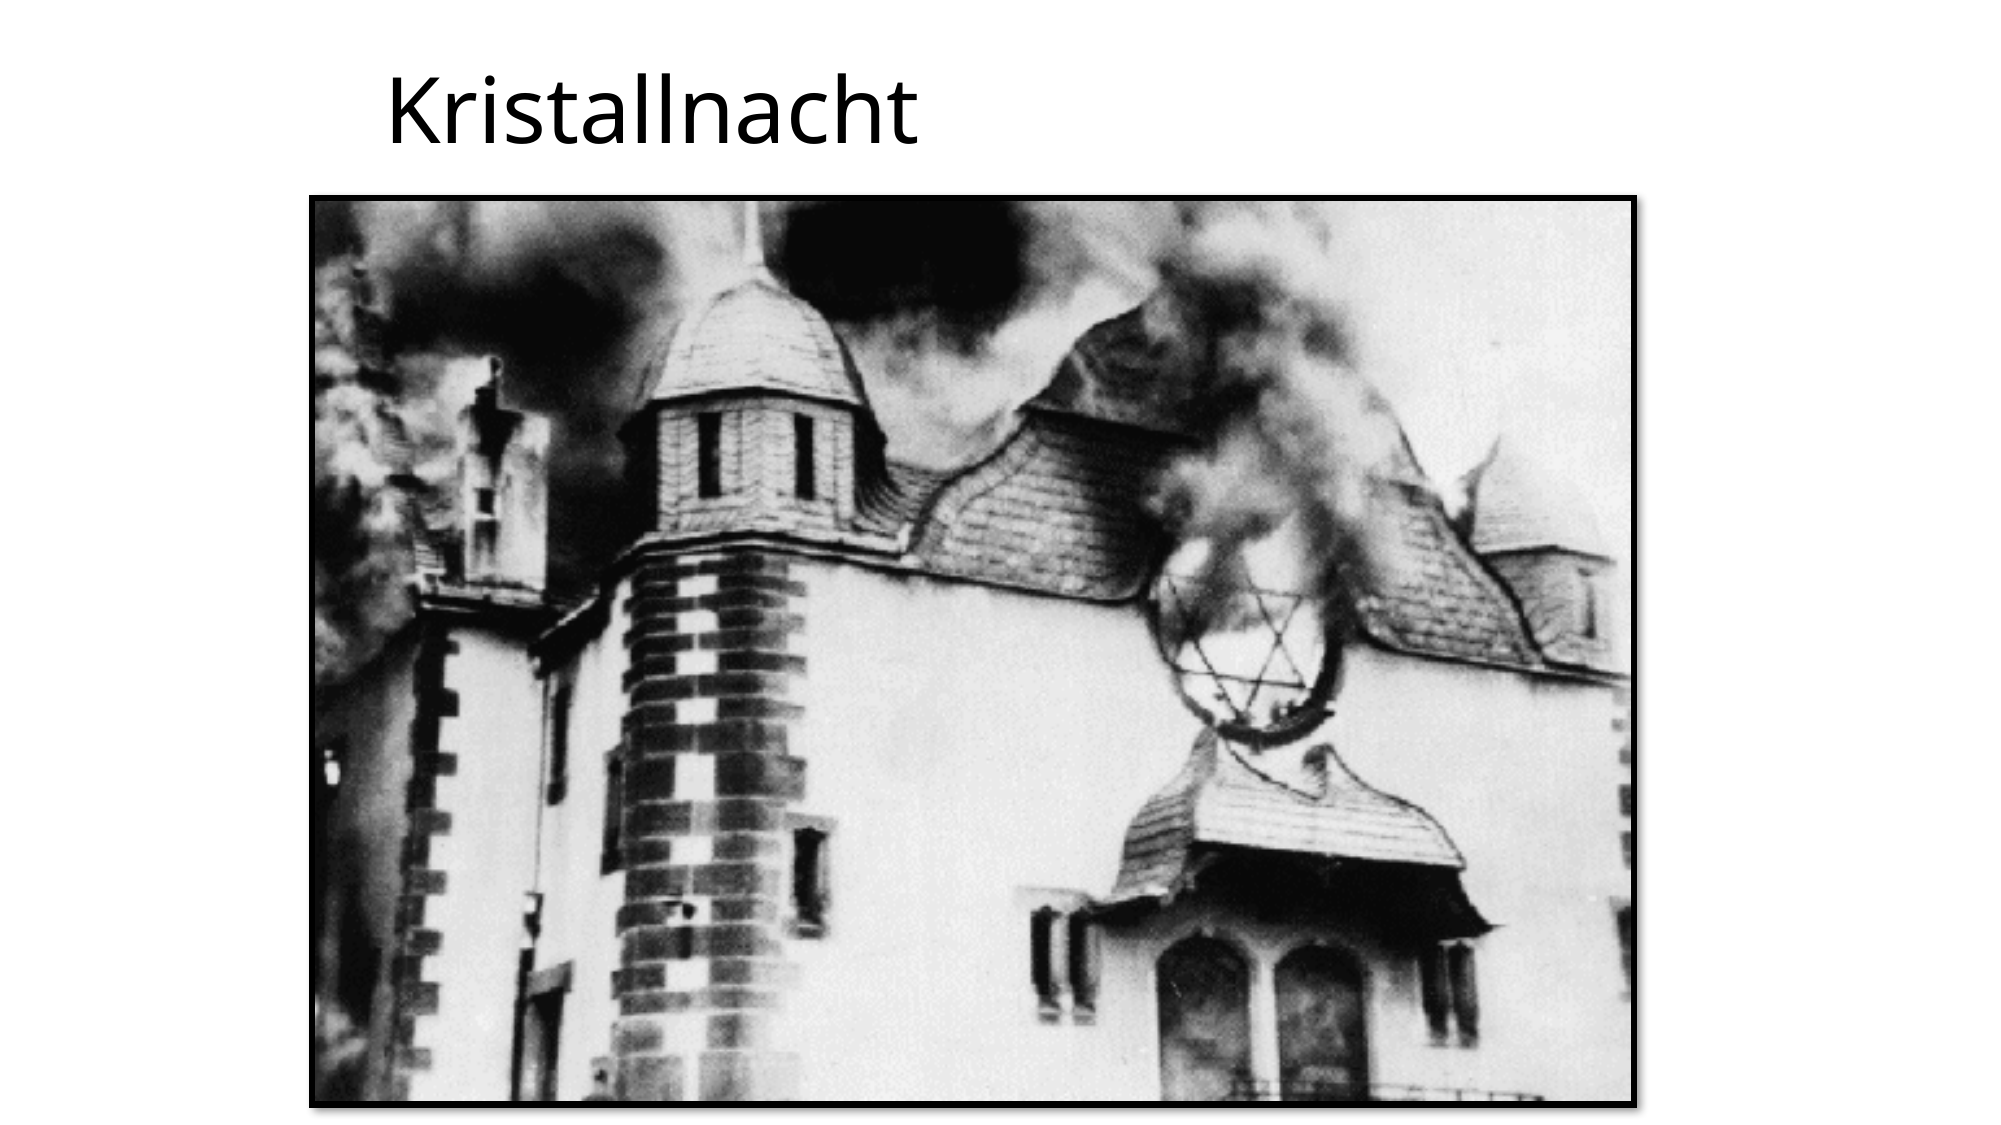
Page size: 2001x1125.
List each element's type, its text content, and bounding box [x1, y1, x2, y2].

title Kristallnacht [369, 19, 1631, 193]
picture [315, 200, 1631, 1102]
